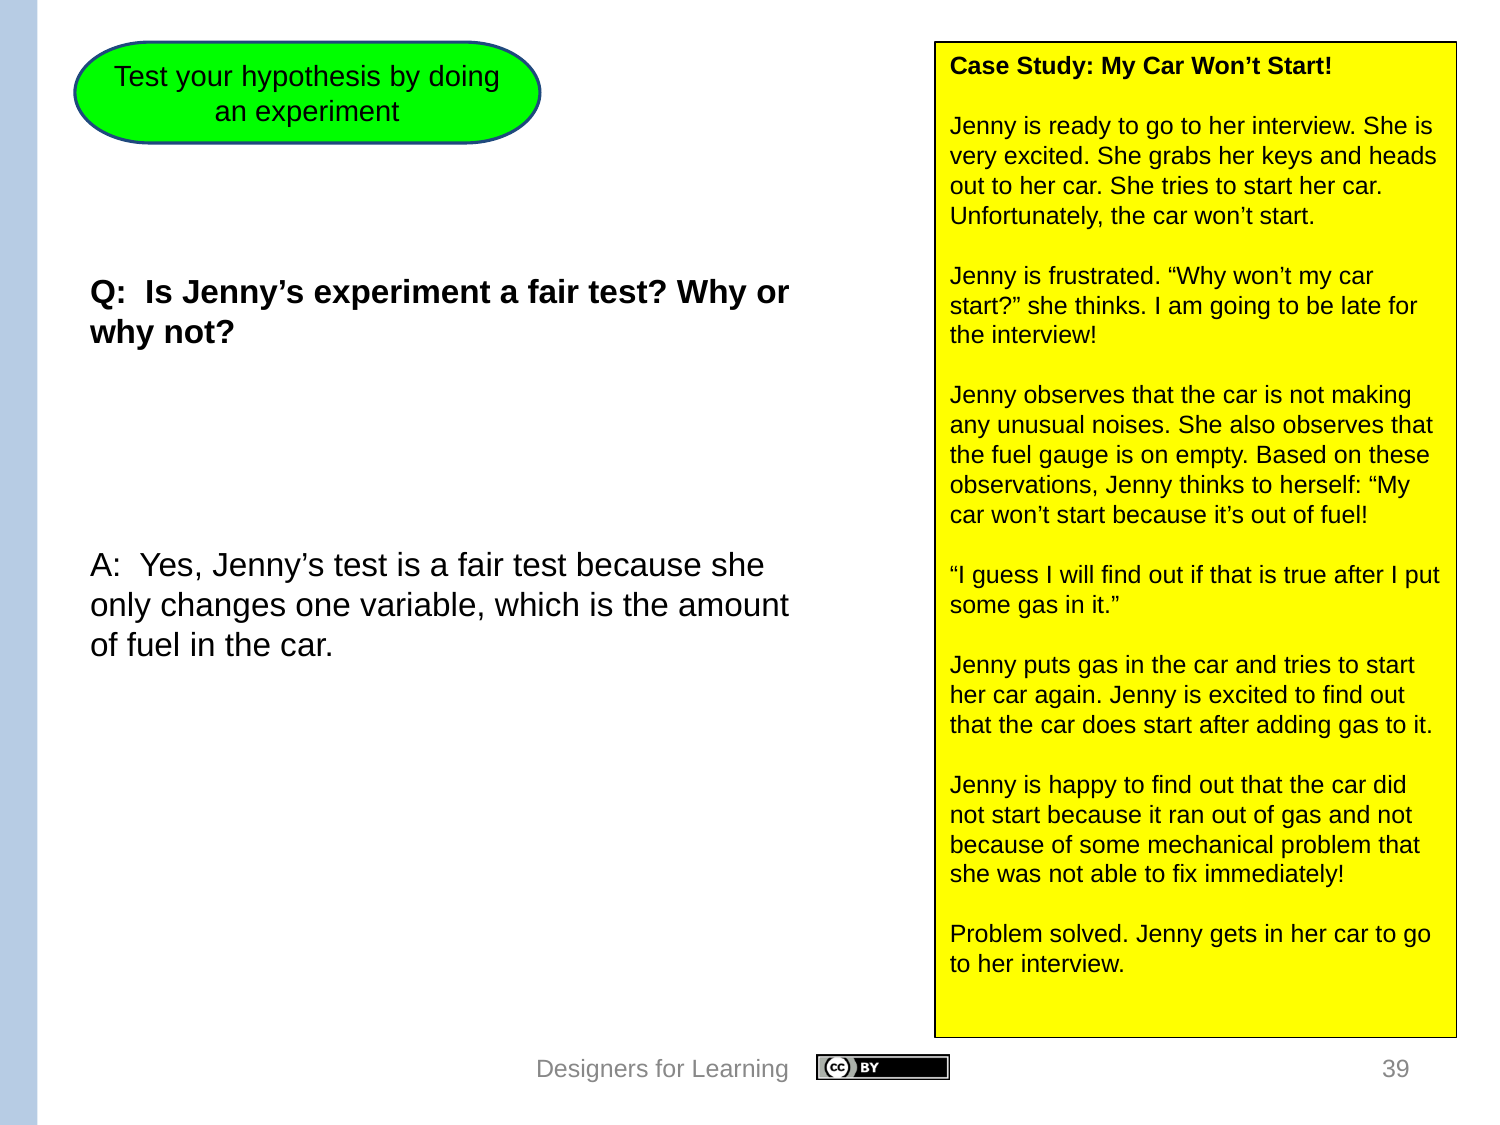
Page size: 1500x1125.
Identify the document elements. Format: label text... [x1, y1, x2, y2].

text_box Test your hypothesis by doing an experiment [74, 42, 540, 143]
list Q: Is Jenny’s experiment a fair test? Why or why not? A: Yes, Jenny’s test is a fair test because she only changes one variable, which is the amount of fuel in the car. [75, 262, 817, 1018]
slide_number 39 [1074, 1038, 1425, 1098]
footer Designers for Learning [516, 1037, 817, 1098]
picture [817, 1054, 950, 1080]
text_box Case Study: My Car Won’t Start! Jenny is ready to go to her interview. She is very excited. She grabs her keys and heads out to her car. She tries to start her car. Unfortunately, the car won’t start. Jenny is frustrated. “Why won’t my car start?” she thinks. I am going to be late for the interview! Jenny observes that the car is not making any unusual noises. She also observes that the fuel gauge is on empty. Based on these observations, Jenny thinks to herself: “My car won’t start because it’s out of fuel! “I guess I will find out if that is true after I put some gas in it.” Jenny puts gas in the car and tries to start her car again. Jenny is excited to find out that the car does start after adding gas to it. Jenny is happy to find out that the car did not start because it ran out of gas and not because of some mechanical problem that she was not able to fix immediately! Problem solved. Jenny gets in her car to go to her interview. [934, 42, 1457, 1038]
